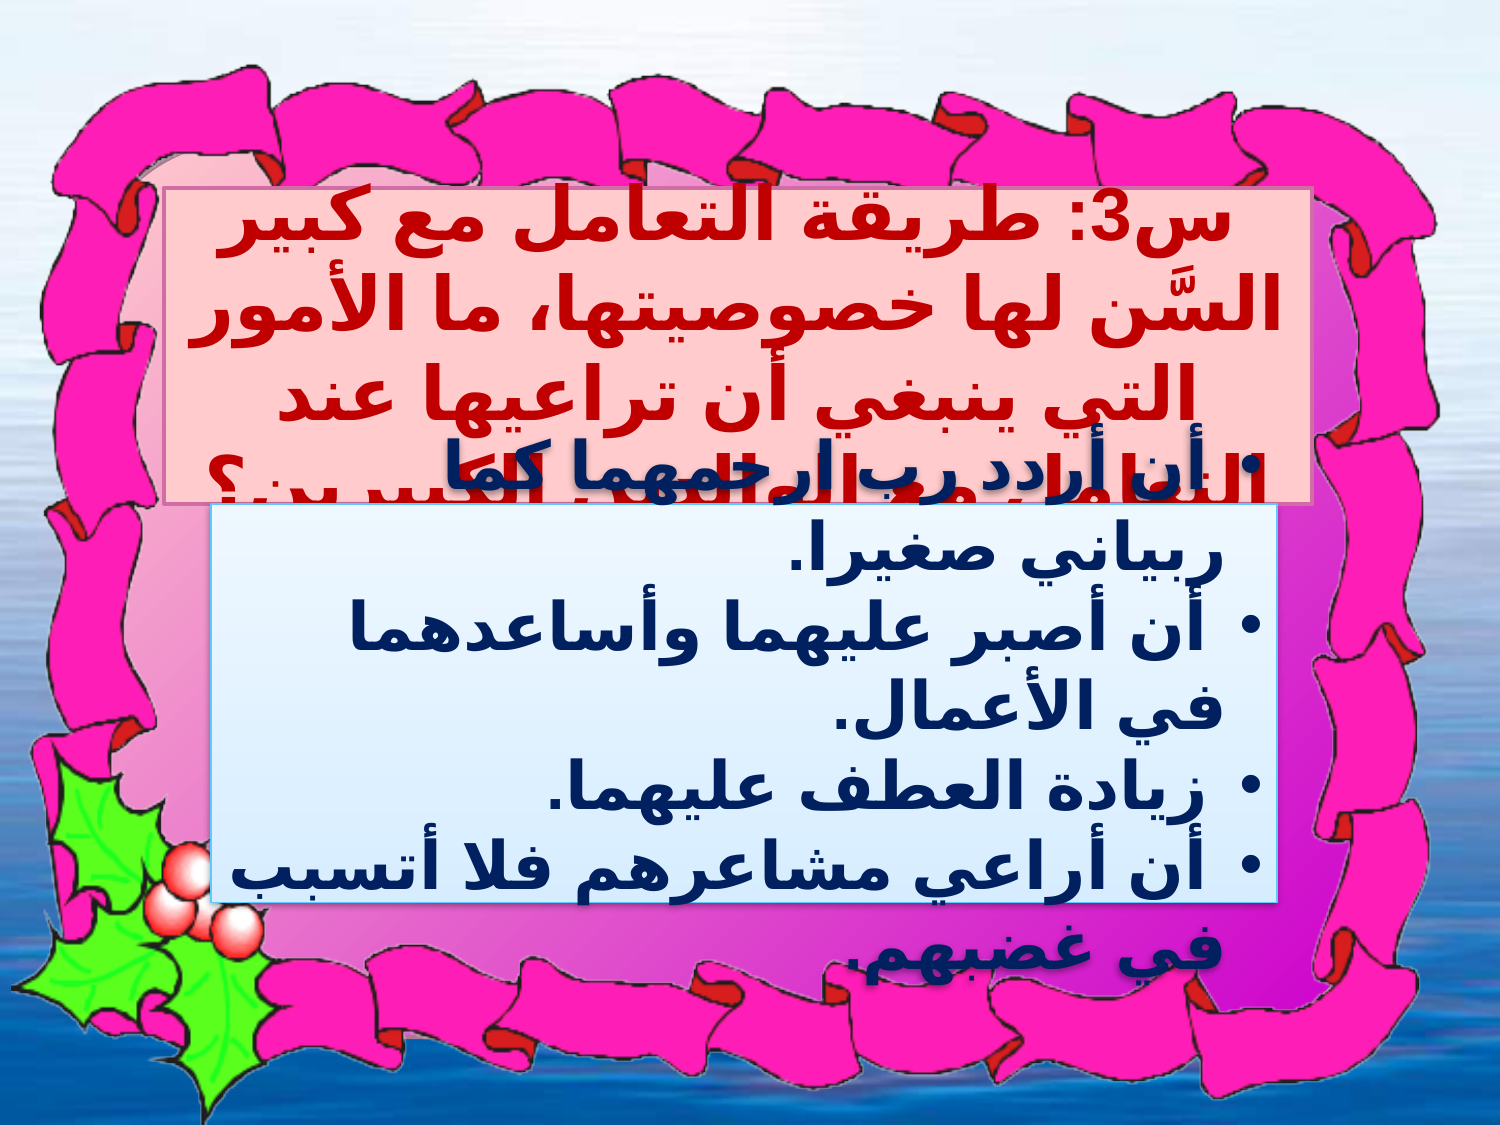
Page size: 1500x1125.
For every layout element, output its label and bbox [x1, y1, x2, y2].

picture [0, 0, 1500, 1125]
text_box [11, 58, 1447, 1125]
